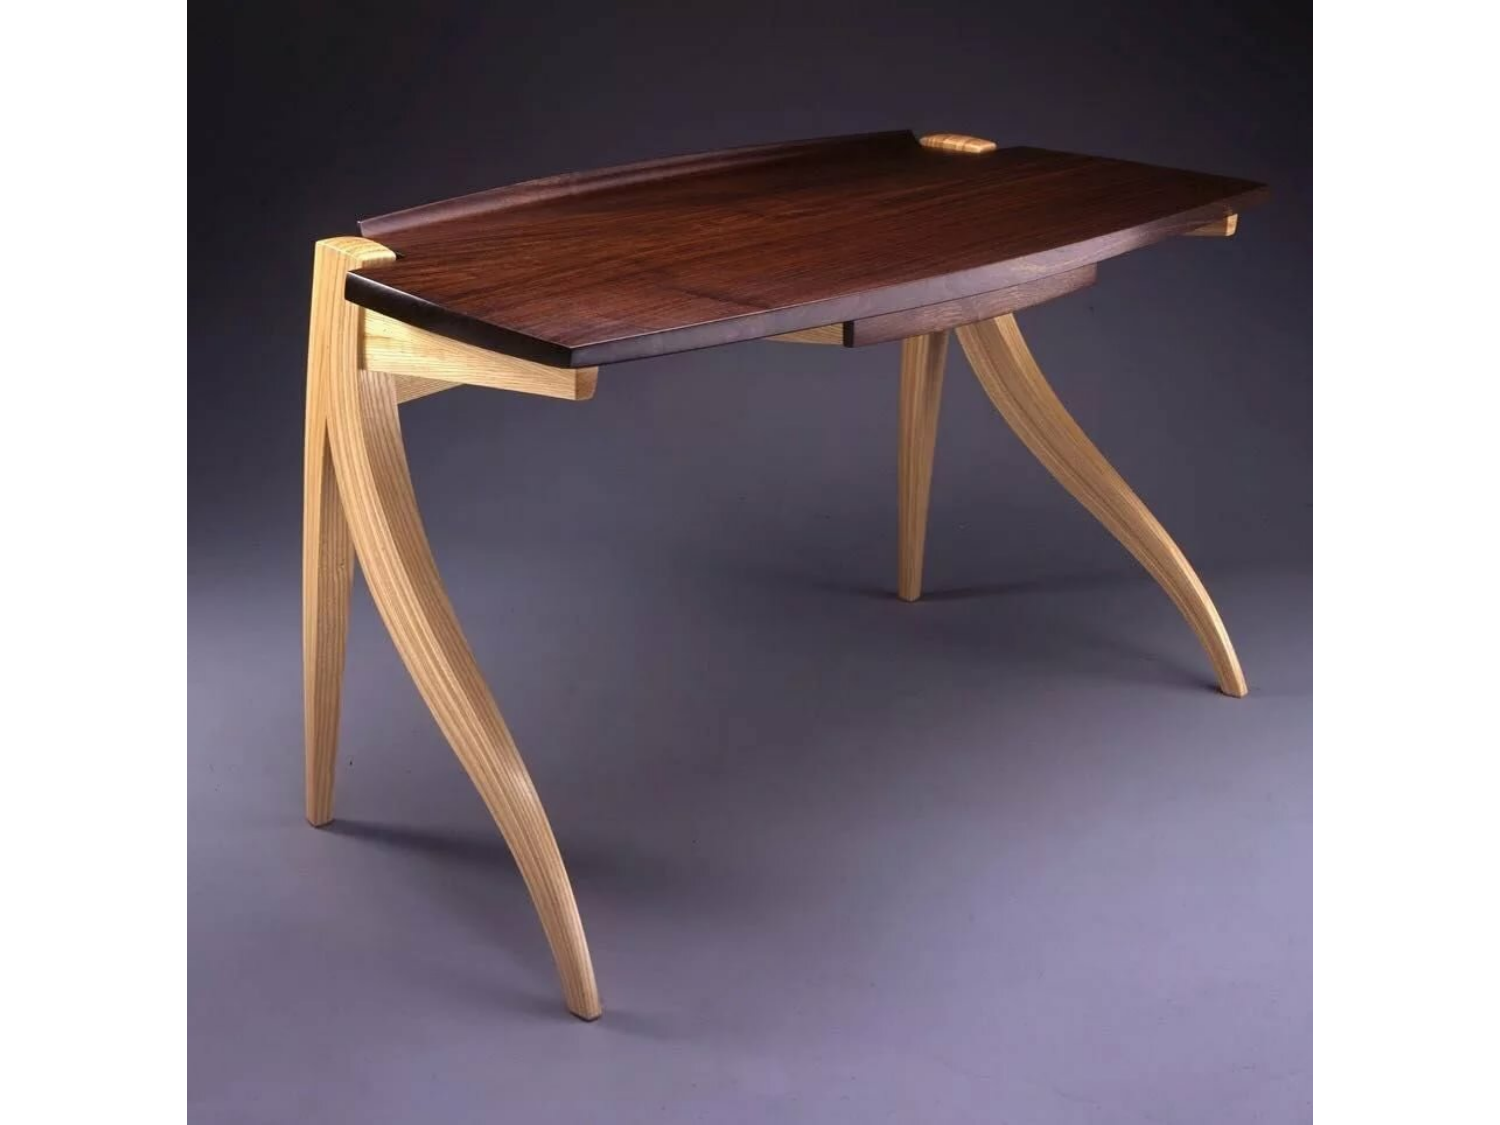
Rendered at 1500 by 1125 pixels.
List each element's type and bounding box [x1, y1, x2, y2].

picture [187, 0, 1313, 1125]
